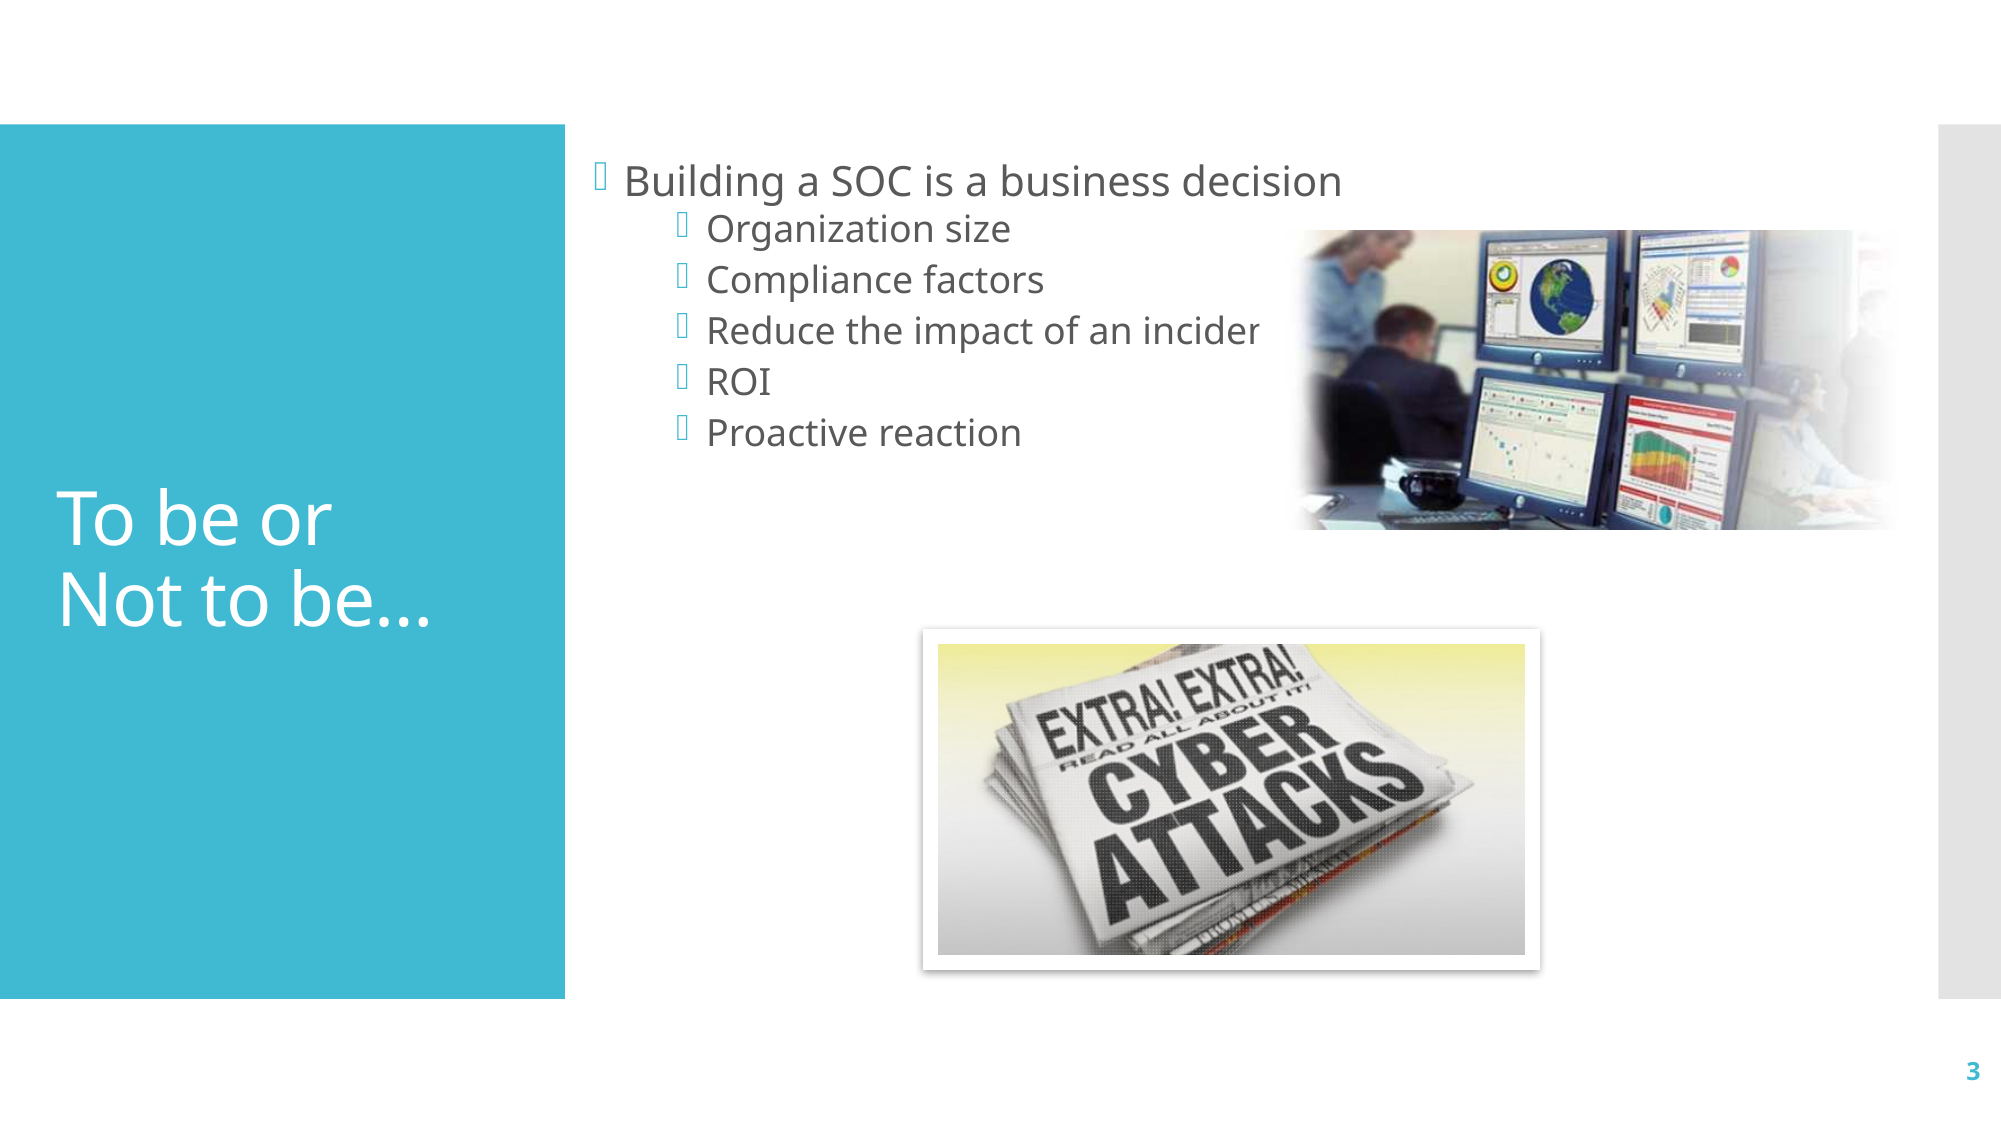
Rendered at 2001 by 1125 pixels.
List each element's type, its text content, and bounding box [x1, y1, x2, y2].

picture [937, 643, 1526, 956]
title To be or Not to be… [41, 184, 525, 940]
slide_number 3 [1744, 1042, 1996, 1103]
list Building a SOC is a business decision Organization size Compliance factors Reduce the impact of an incident ROI Proactive reaction [578, 116, 1485, 644]
picture [1259, 229, 1917, 530]
